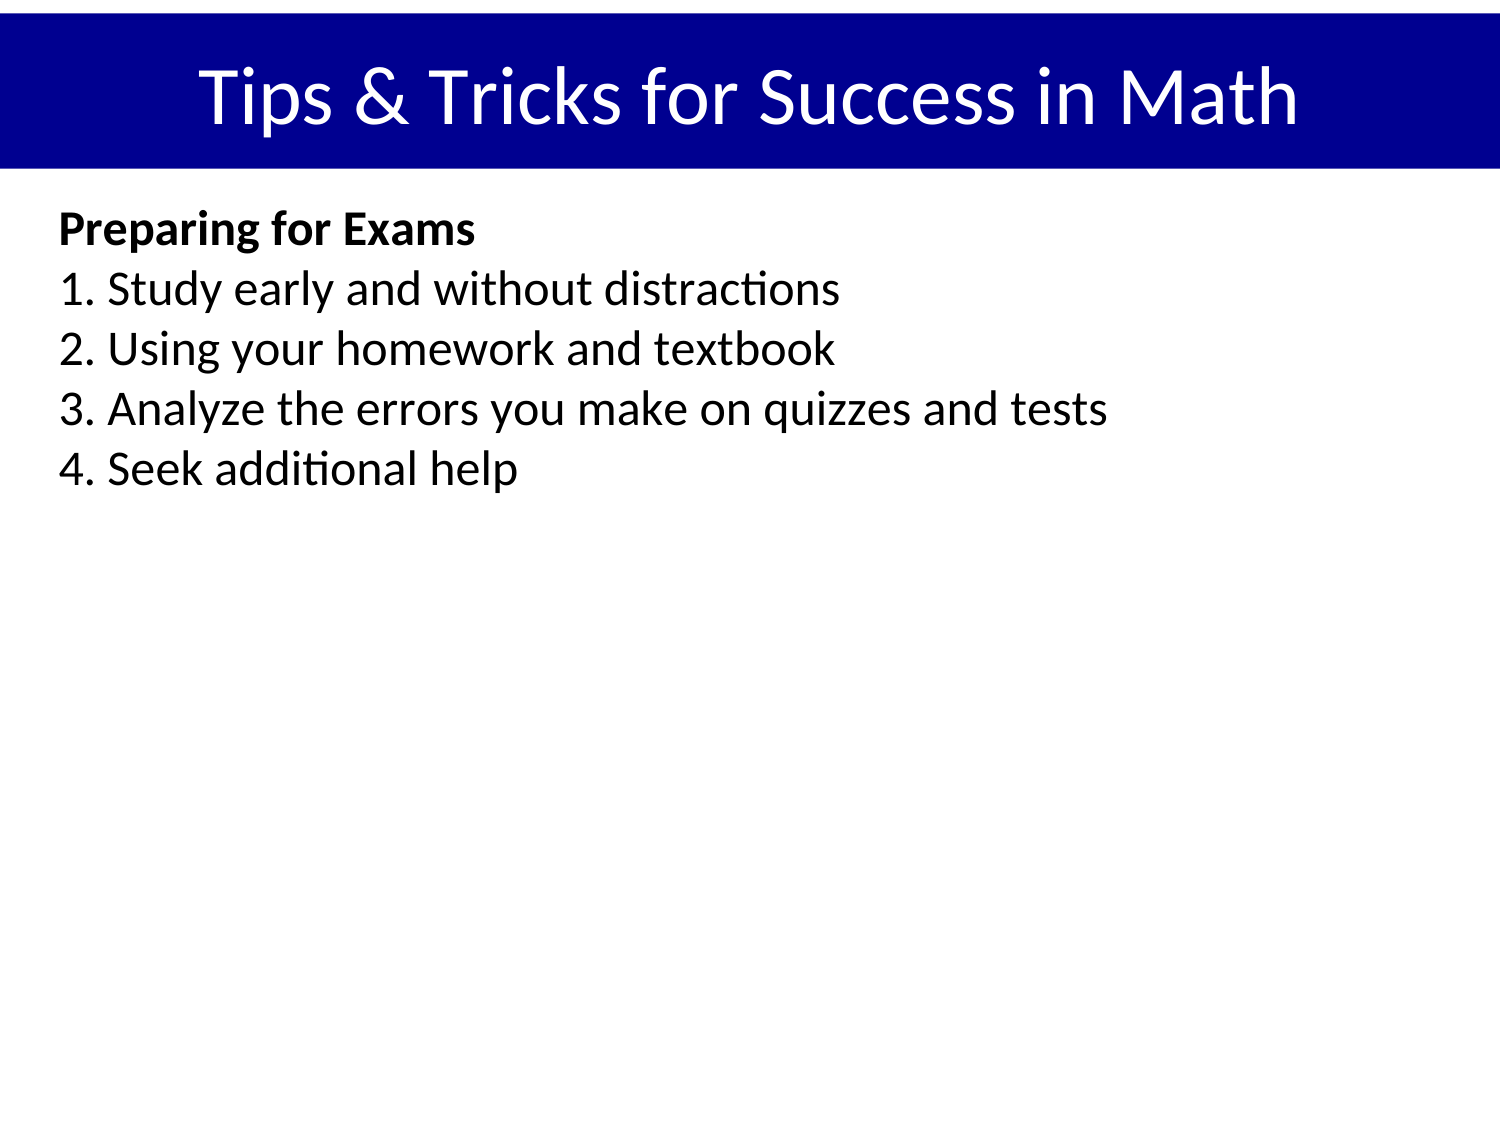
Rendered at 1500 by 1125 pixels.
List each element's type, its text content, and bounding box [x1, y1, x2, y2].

text_box Preparing for Exams 1. Study early and without distractions 2. Using your homework and textbook 3. Analyze the errors you make on quizzes and tests 4. Seek additional help [43, 187, 1444, 503]
title Tips & Tricks for Success in Math [0, 13, 1500, 169]
